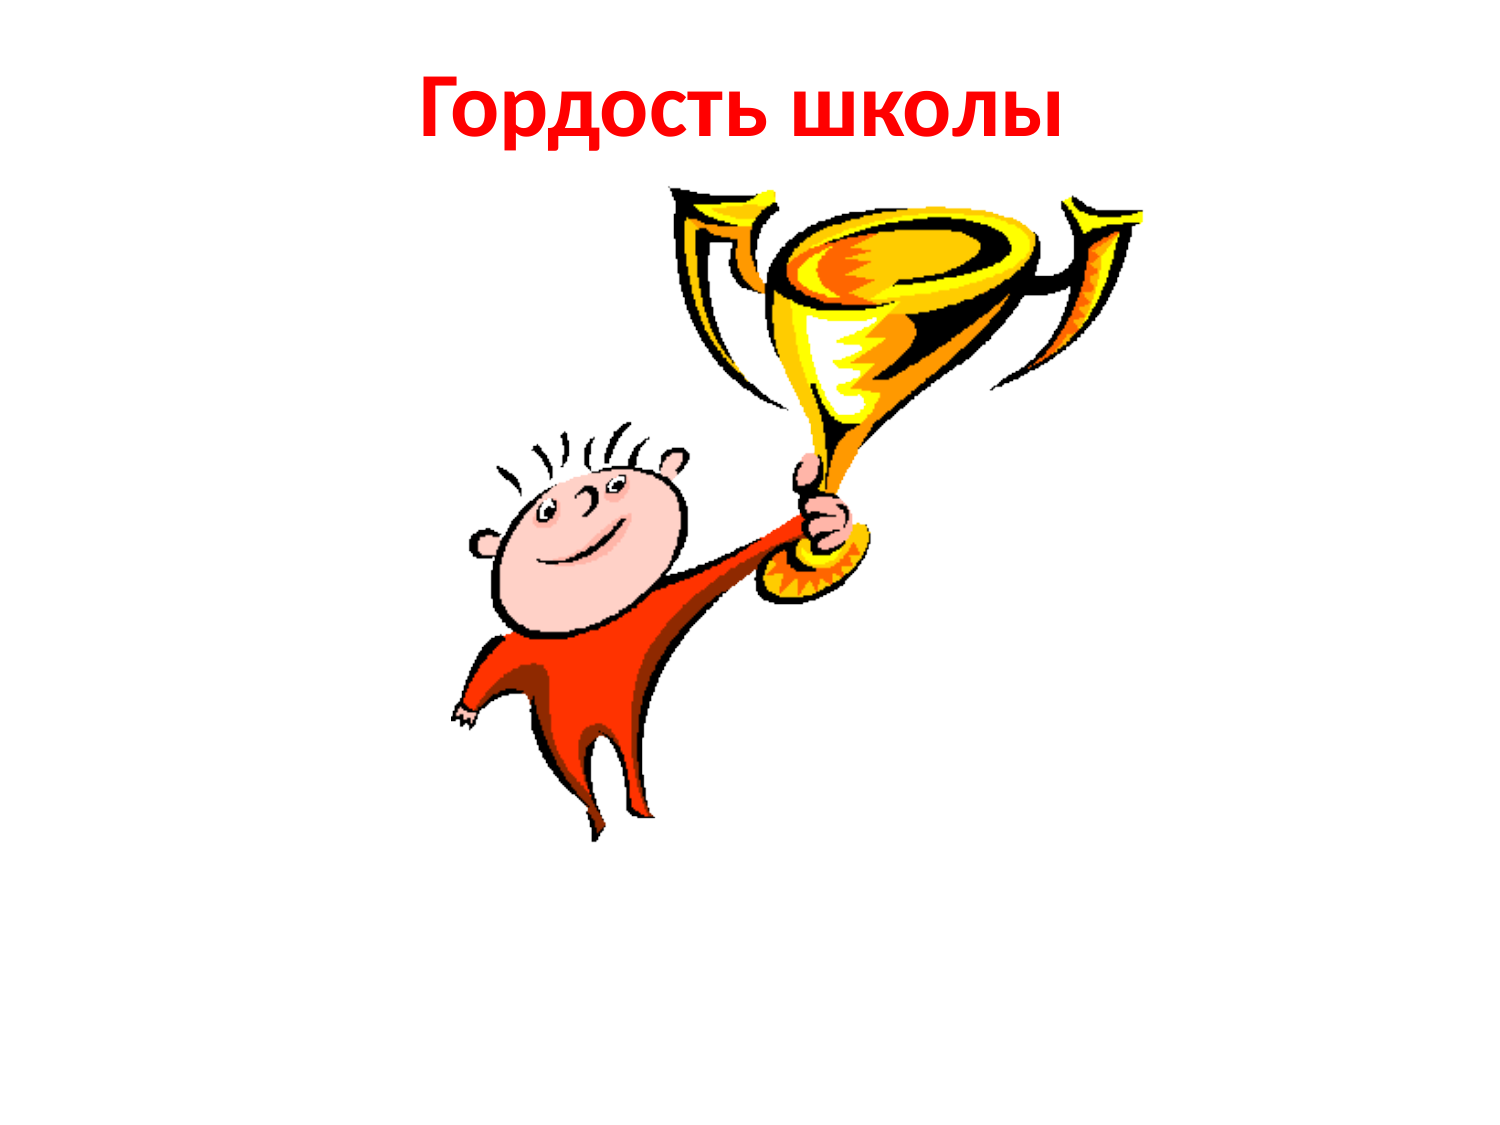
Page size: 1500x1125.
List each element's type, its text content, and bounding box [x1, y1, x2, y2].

title Гордость школы [105, 46, 1381, 153]
picture [451, 181, 1149, 848]
